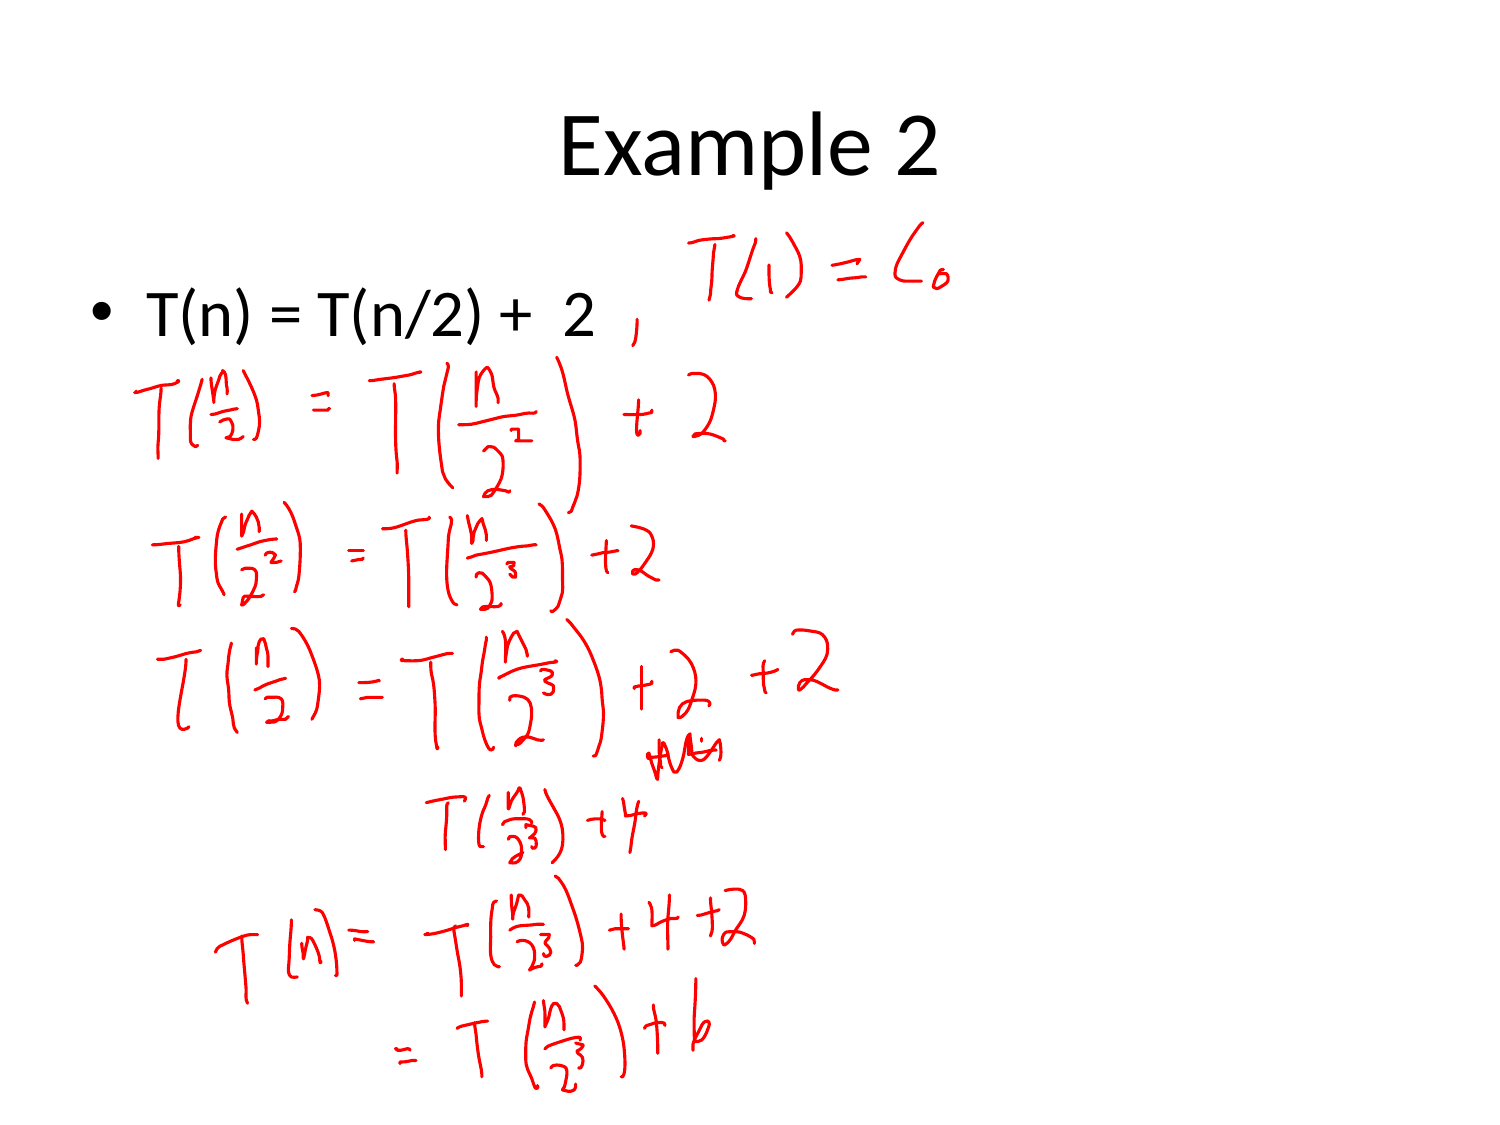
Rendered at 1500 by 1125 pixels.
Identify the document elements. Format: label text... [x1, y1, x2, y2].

list T(n) = T(n/2) + 2 [75, 262, 1425, 1005]
title Example 2 [75, 45, 1425, 233]
